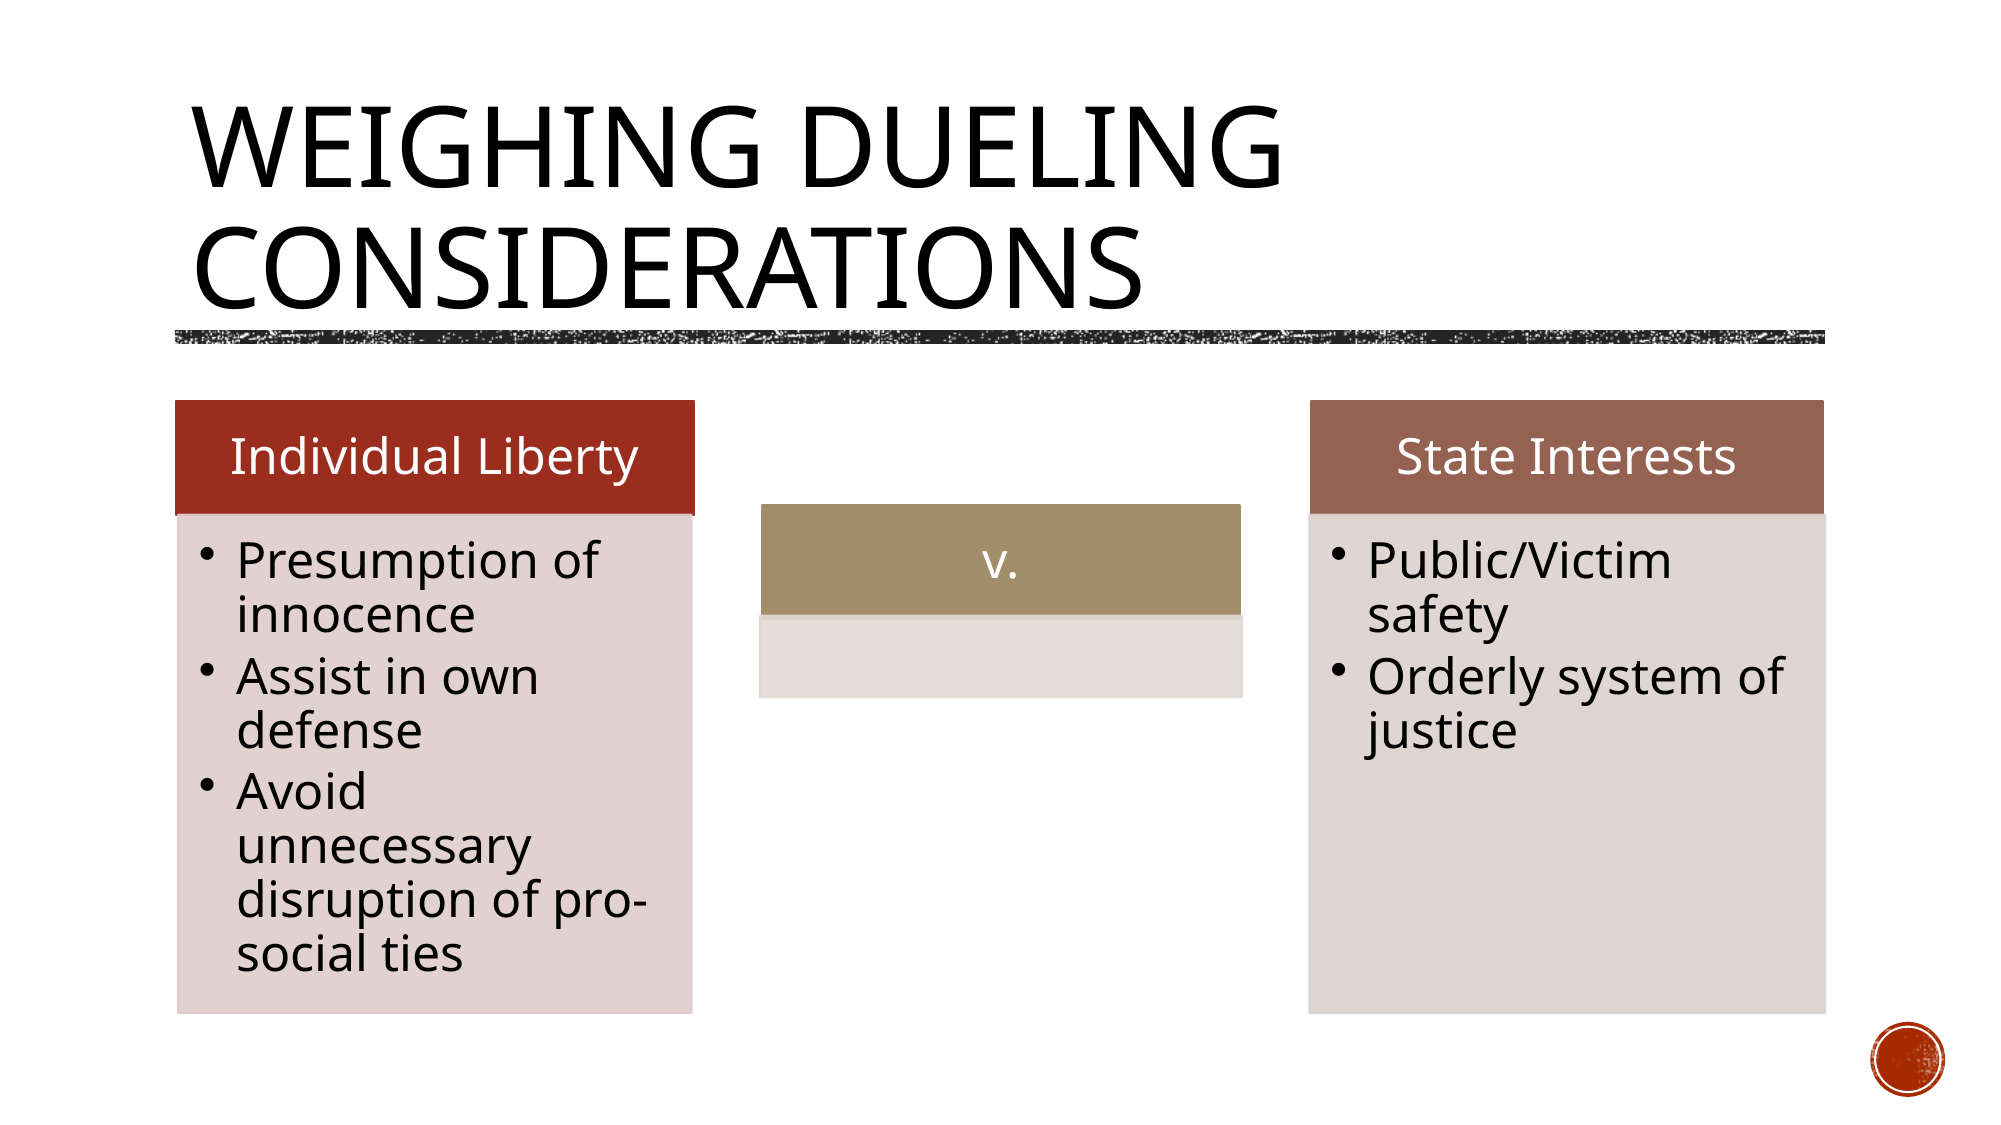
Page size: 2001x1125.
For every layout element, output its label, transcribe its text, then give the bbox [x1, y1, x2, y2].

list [180, 392, 1824, 1022]
text_box [174, 329, 1826, 344]
title Weighing Dueling Considerations [175, 79, 1826, 329]
